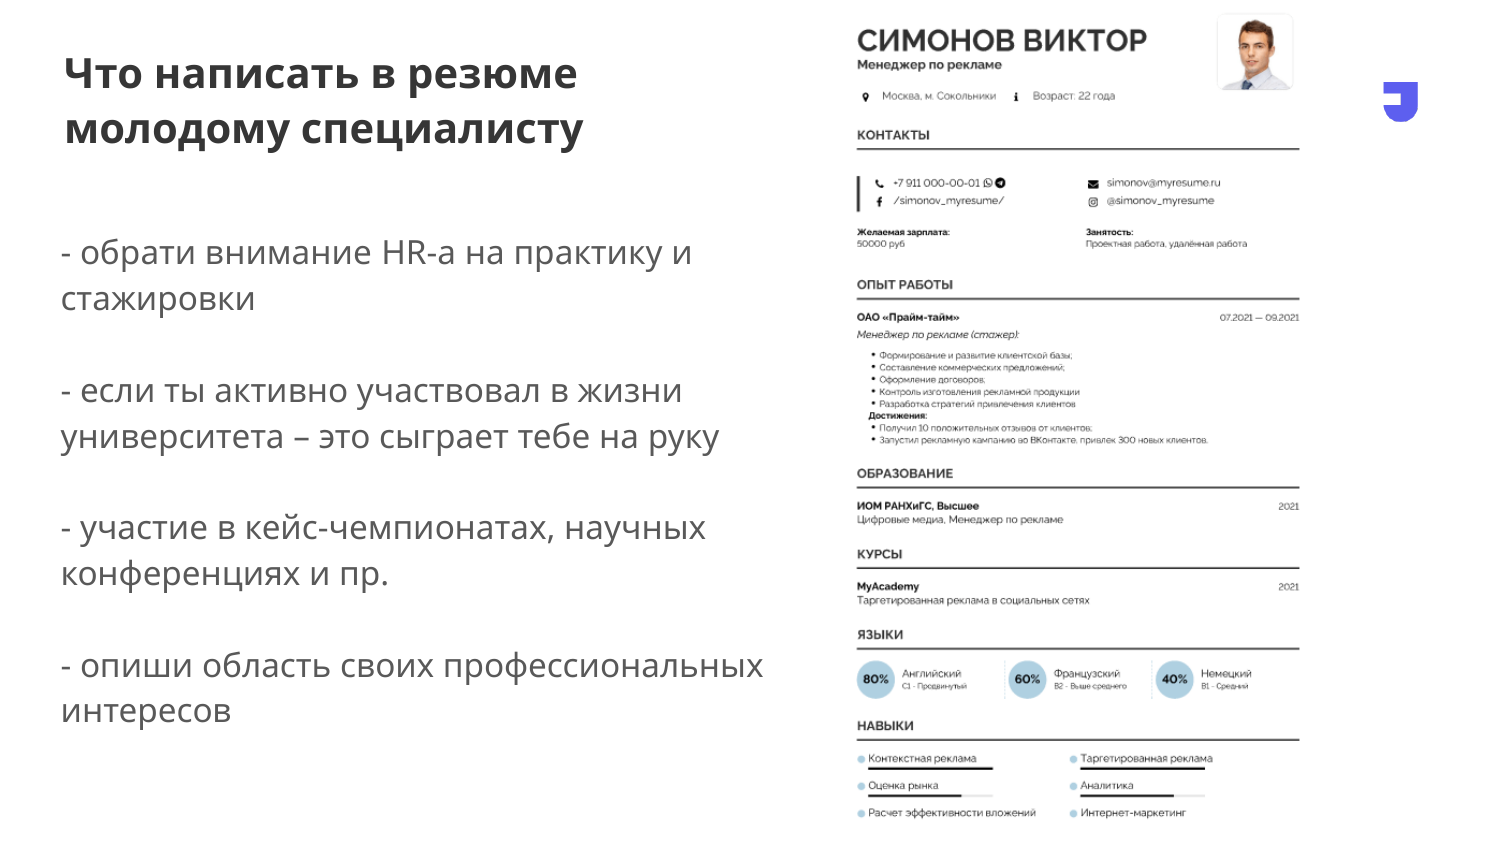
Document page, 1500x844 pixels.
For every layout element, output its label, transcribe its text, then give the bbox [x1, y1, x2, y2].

picture [1382, 81, 1418, 122]
text_box Что написать в резюме молодому специалисту [64, 42, 691, 194]
list - обрати внимание HR-а на практику и стажировки - если ты активно участвовал в жизни университета – это сыграет тебе на руку - участие в кейс-чемпионатах, научных конференциях и пр. - опиши область своих профессиональных интересов [45, 210, 788, 770]
picture [813, 1, 1359, 844]
